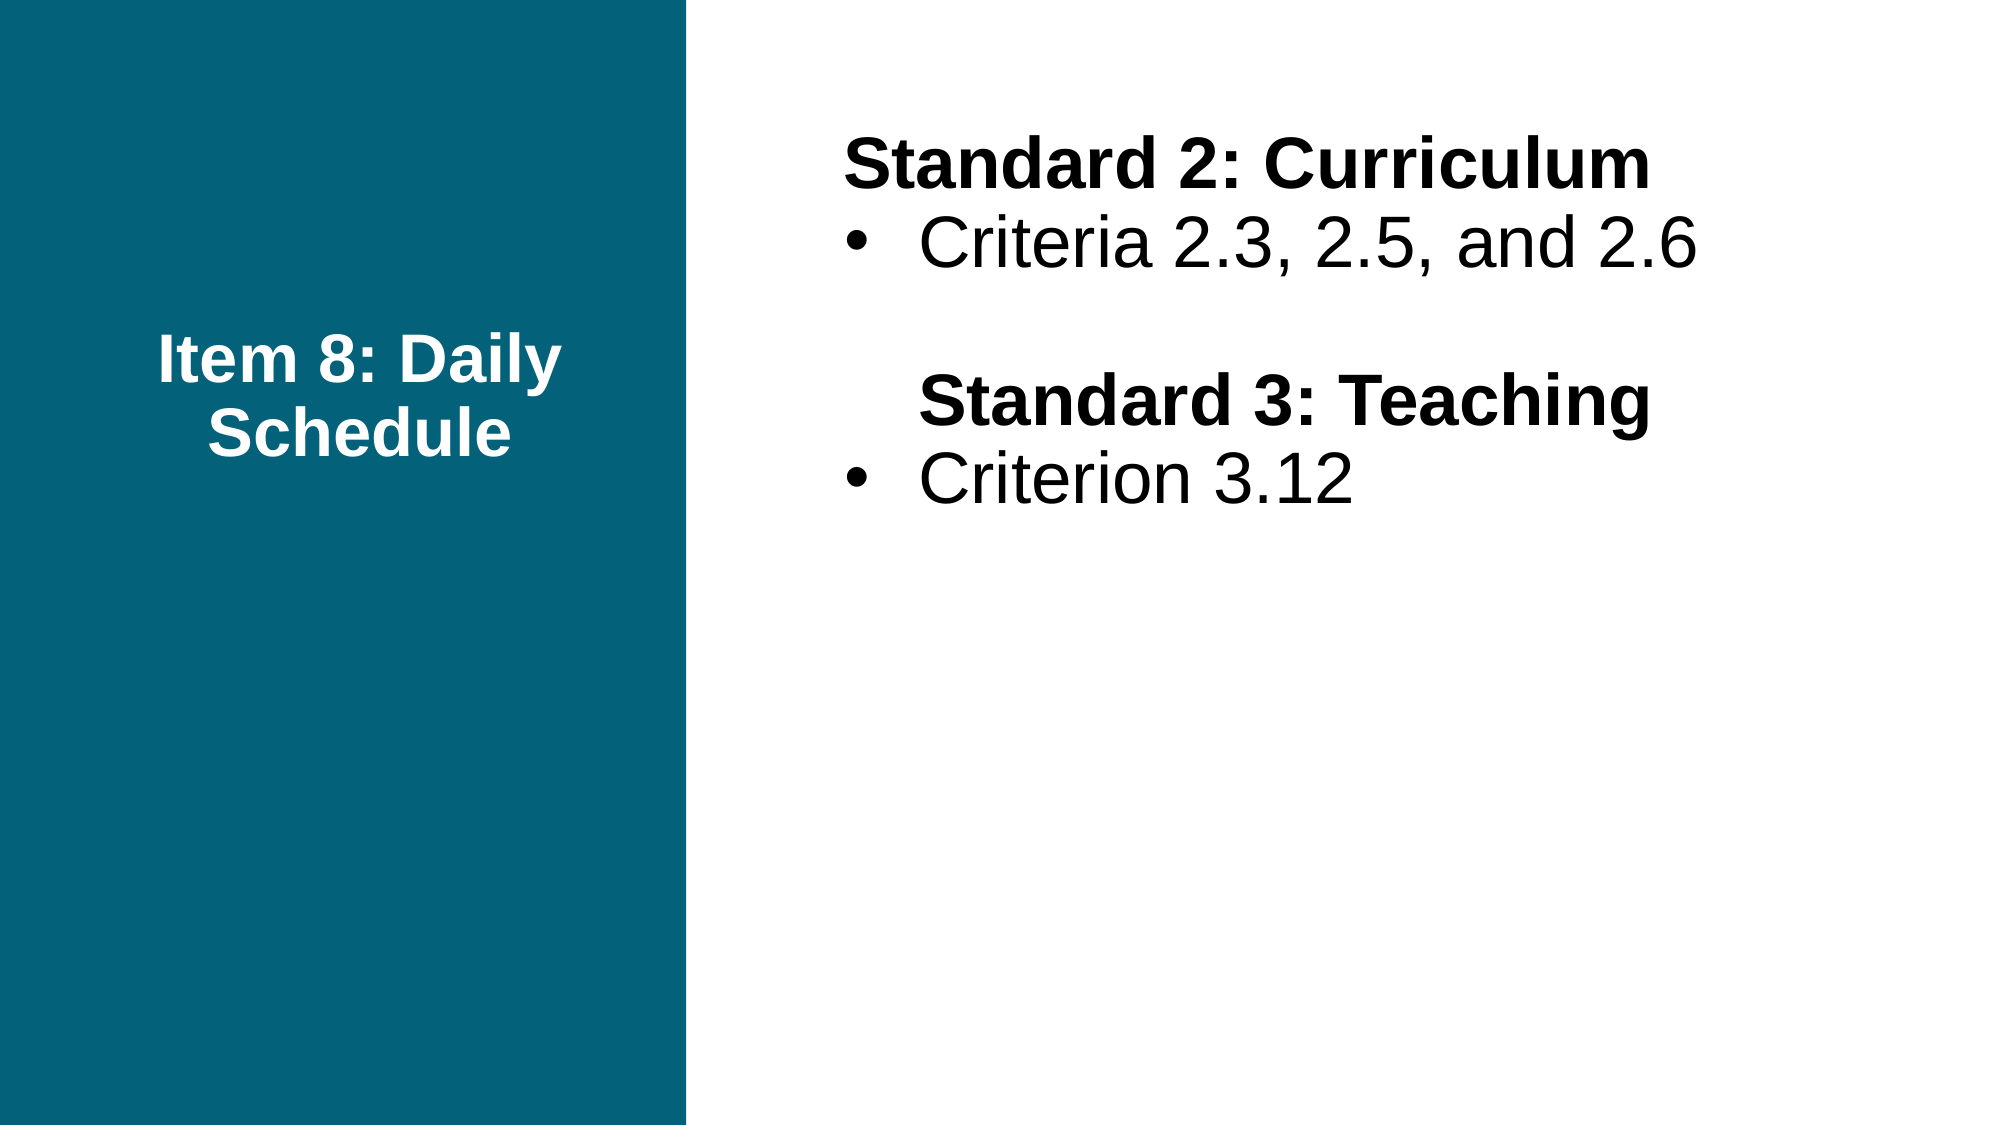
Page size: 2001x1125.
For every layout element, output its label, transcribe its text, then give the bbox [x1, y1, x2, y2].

list Standard 2: Curriculum Criteria 2.3, 2.5, and 2.6 Standard 3: Teaching Criterion 3.12 [753, 118, 1905, 1088]
title Item 8: Daily Schedule [70, 85, 651, 710]
